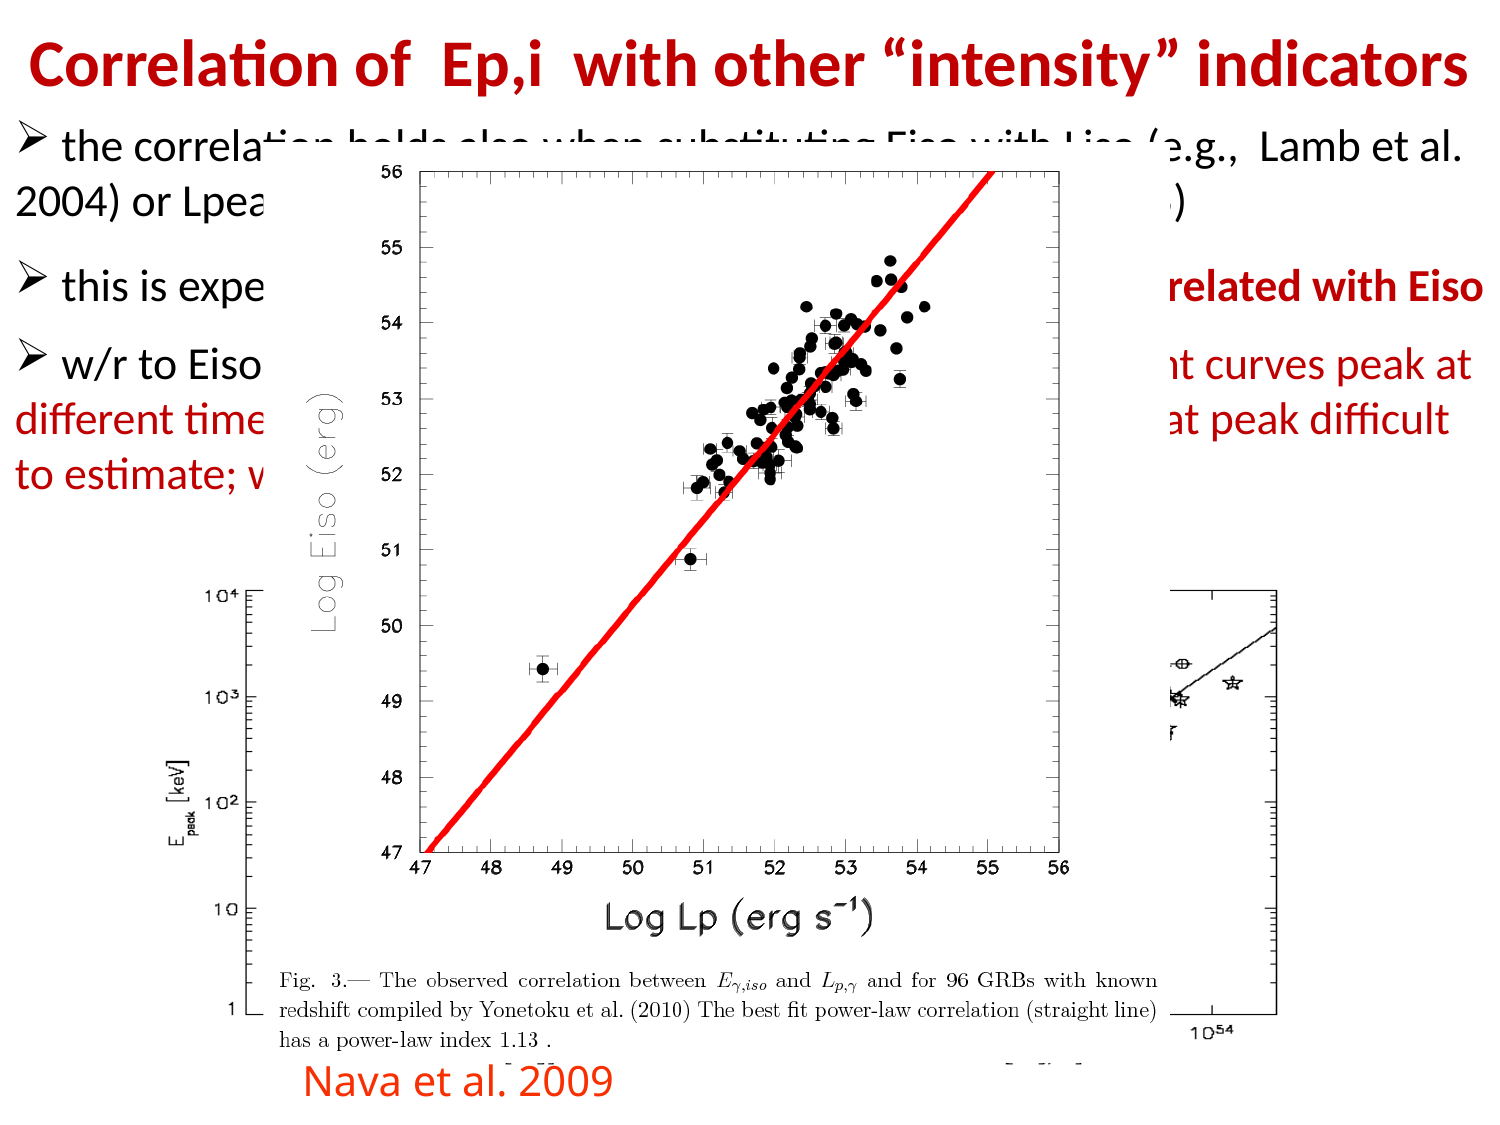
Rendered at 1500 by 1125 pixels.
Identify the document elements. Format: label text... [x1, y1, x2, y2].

text_box Correlation of Ep,i with other “intensity” indicators [0, 12, 1500, 108]
text_box Nava et al. 2009 [287, 1082, 925, 1113]
picture [124, 142, 1313, 1082]
text_box the correlation holds also when substituting Eiso with Liso (e.g., Lamb et al. 2004) or Lpeak,iso (Yonetoku et al. 2004, Ghirlanda et al., 2005) this is expected because Liso and Lpeak,iso are strongly correlated with Eiso w/r to Eiso, Lp,iso is subject to more uncertainties (e.g., light curves peak at different times in different energy bands; spectral parameters at peak difficult to estimate; which peak time scale ?) [0, 108, 1500, 506]
